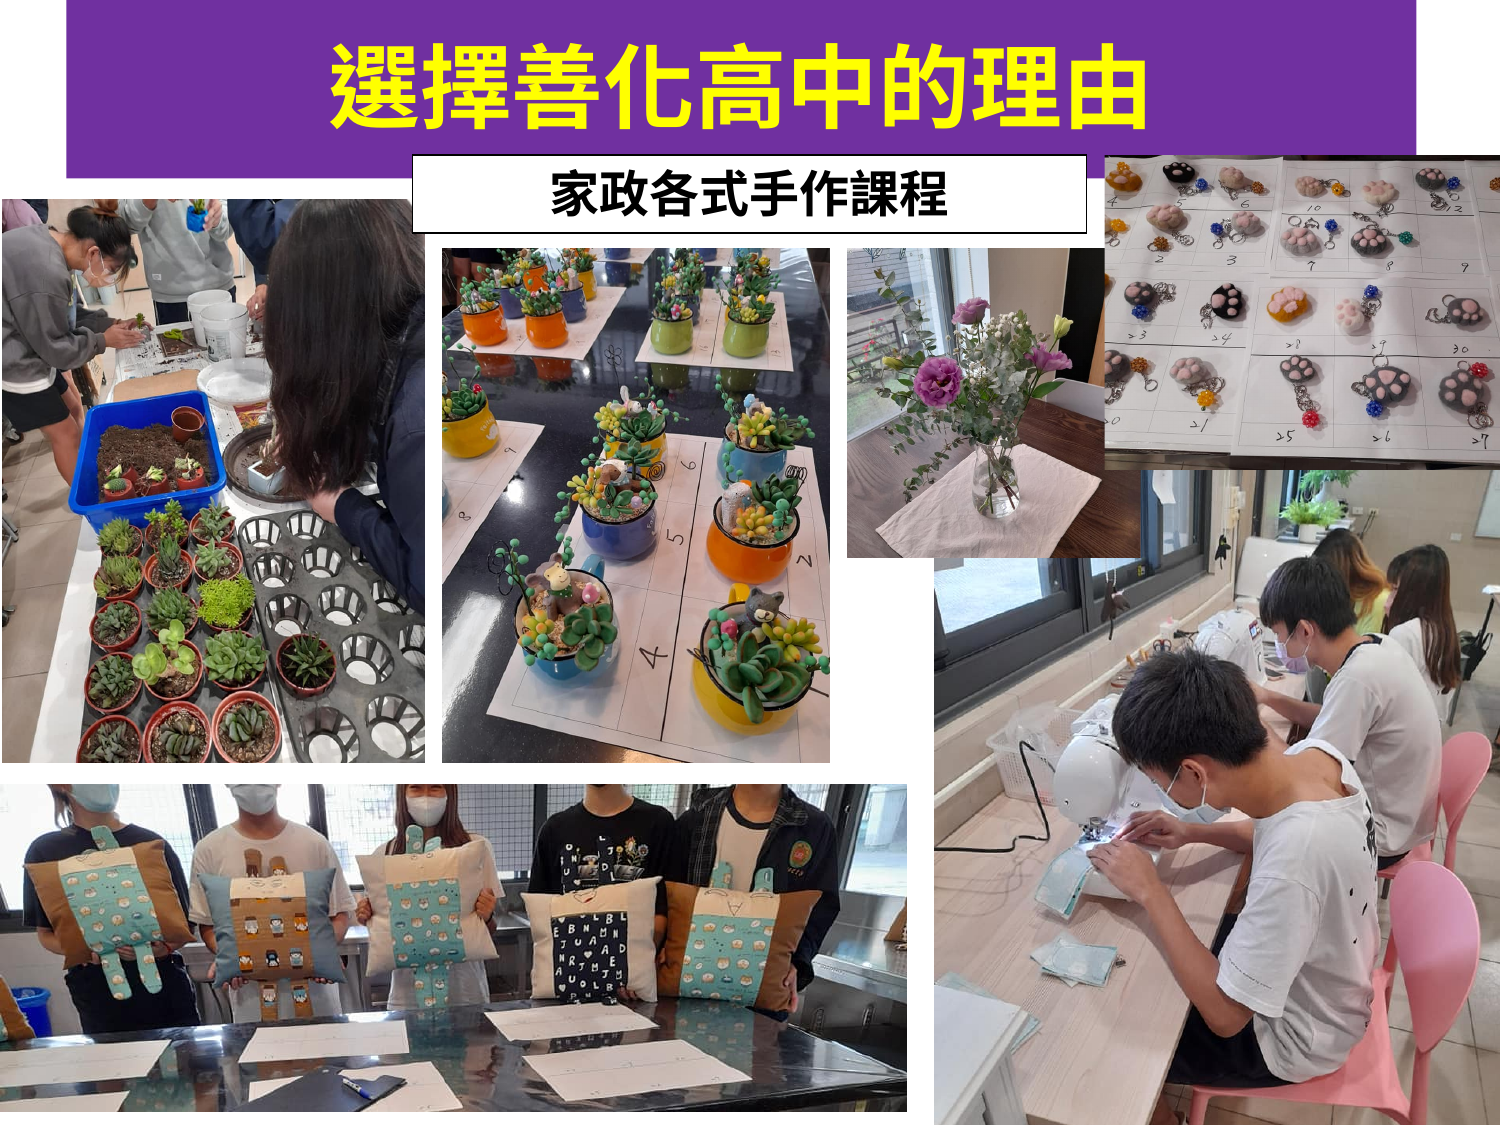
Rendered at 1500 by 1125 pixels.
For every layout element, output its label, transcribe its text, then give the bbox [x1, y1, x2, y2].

picture [441, 248, 830, 763]
picture [846, 154, 1500, 1125]
text_box 選擇善化高中的理由 [66, 0, 1417, 179]
picture [0, 783, 908, 1113]
picture [1, 199, 425, 763]
text_box 家政各式手作課程 [412, 155, 1087, 234]
